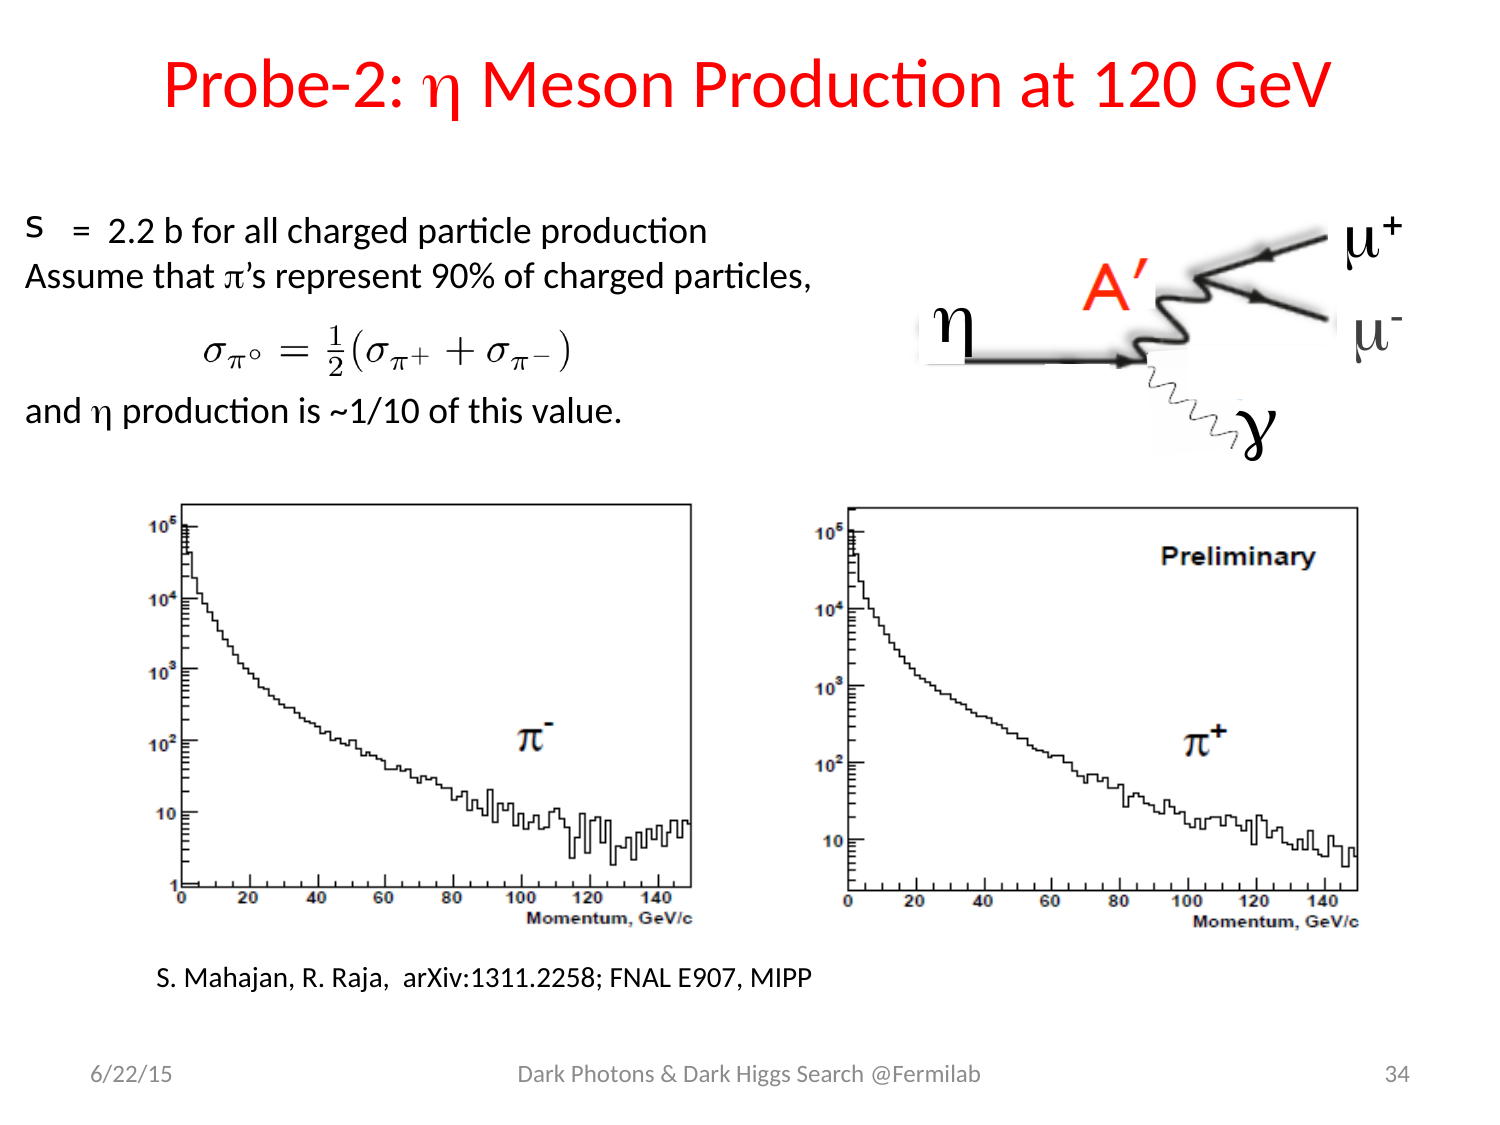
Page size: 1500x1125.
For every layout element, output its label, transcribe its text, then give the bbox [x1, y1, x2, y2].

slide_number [75, 1042, 425, 1103]
picture [12, 421, 1469, 973]
picture [204, 325, 569, 377]
text_box S. Mahajan, R. Raja, arXiv:1311.2258; FNAL E907, MIPP [141, 981, 829, 1001]
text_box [865, 183, 1421, 454]
text_box = 2.2 b for all charged particle production Assume that p’s represent 90% of charged particles, and h production is ~1/10 of this value. [10, 199, 860, 422]
footer Dark Photons & Dark Higgs Search @Fermilab [425, 1042, 1074, 1103]
slide_number 34 [1074, 1042, 1425, 1103]
title Probe-2: h Meson Production at 120 GeV [38, 0, 1443, 159]
